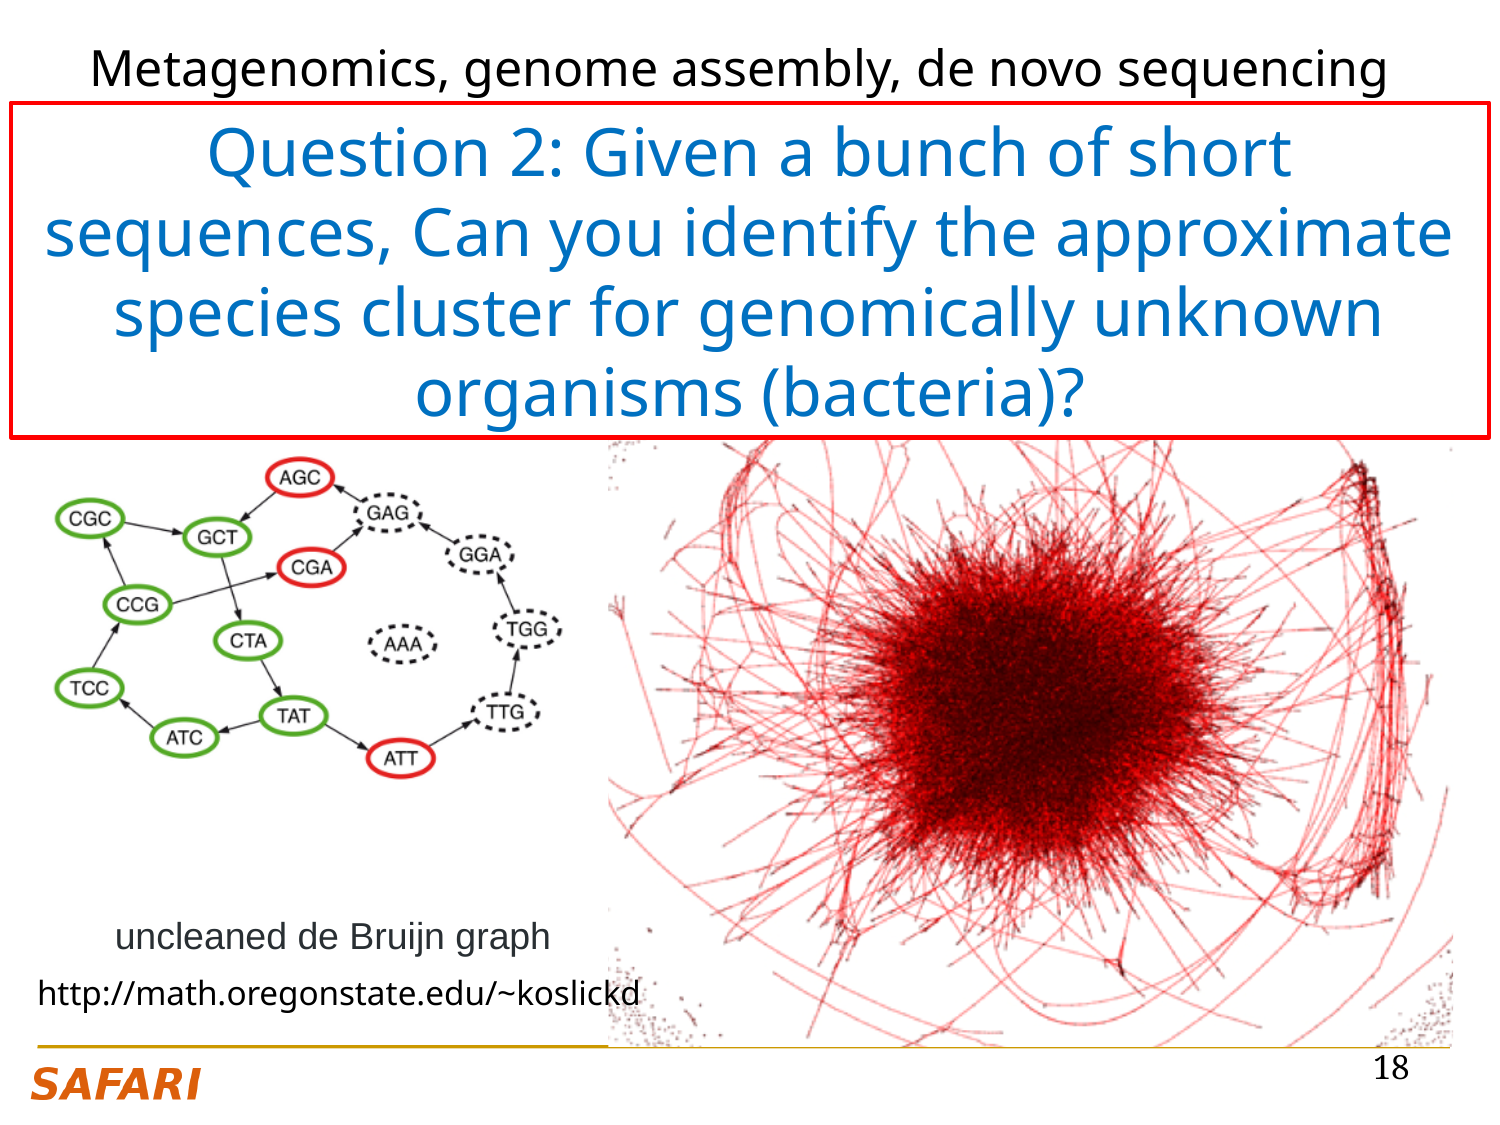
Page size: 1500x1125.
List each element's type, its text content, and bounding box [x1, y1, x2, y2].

picture [42, 411, 573, 799]
text_box Question 2: Given a bunch of short sequences, Can you identify the approximate species cluster for genomically unknown organisms (bacteria)? [10, 102, 1489, 438]
text_box http://math.oregonstate.edu/~koslickd [22, 964, 666, 1025]
picture [608, 269, 1454, 1116]
text_box Metagenomics, genome assembly, de novo sequencing [75, 29, 1474, 102]
text_box uncleaned de Bruijn graph [100, 904, 567, 965]
picture [29, 1058, 207, 1110]
slide_number 18 [1390, 1047, 1426, 1100]
